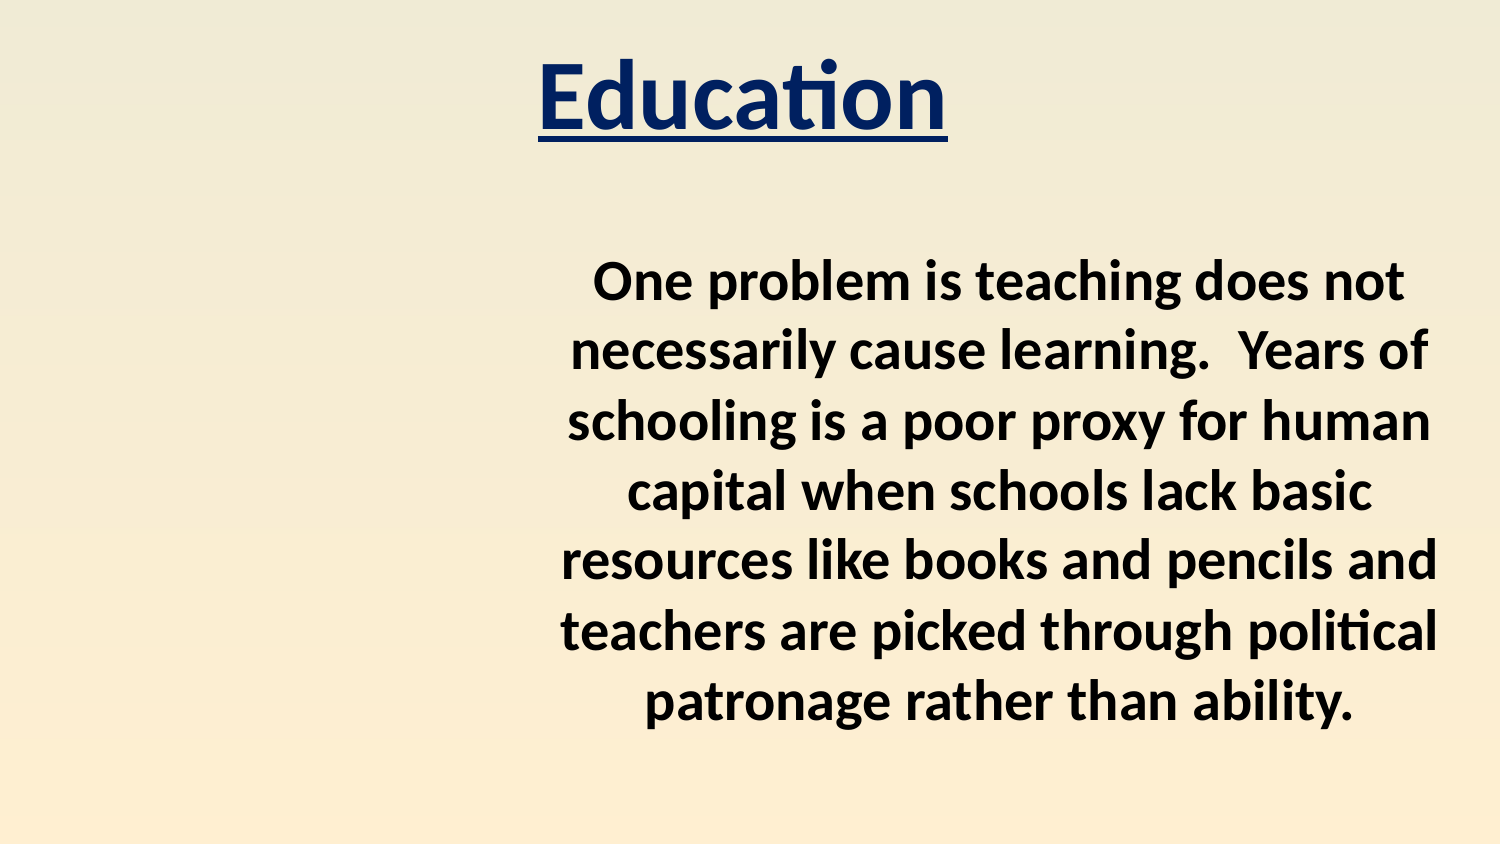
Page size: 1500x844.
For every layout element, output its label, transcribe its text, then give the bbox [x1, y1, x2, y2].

text_box Education [523, 21, 964, 157]
text_box One problem is teaching does not necessarily cause learning. Years of schooling is a poor proxy for human capital when schools lack basic resources like books and pencils and teachers are picked through political patronage rather than ability. [525, 234, 1475, 739]
